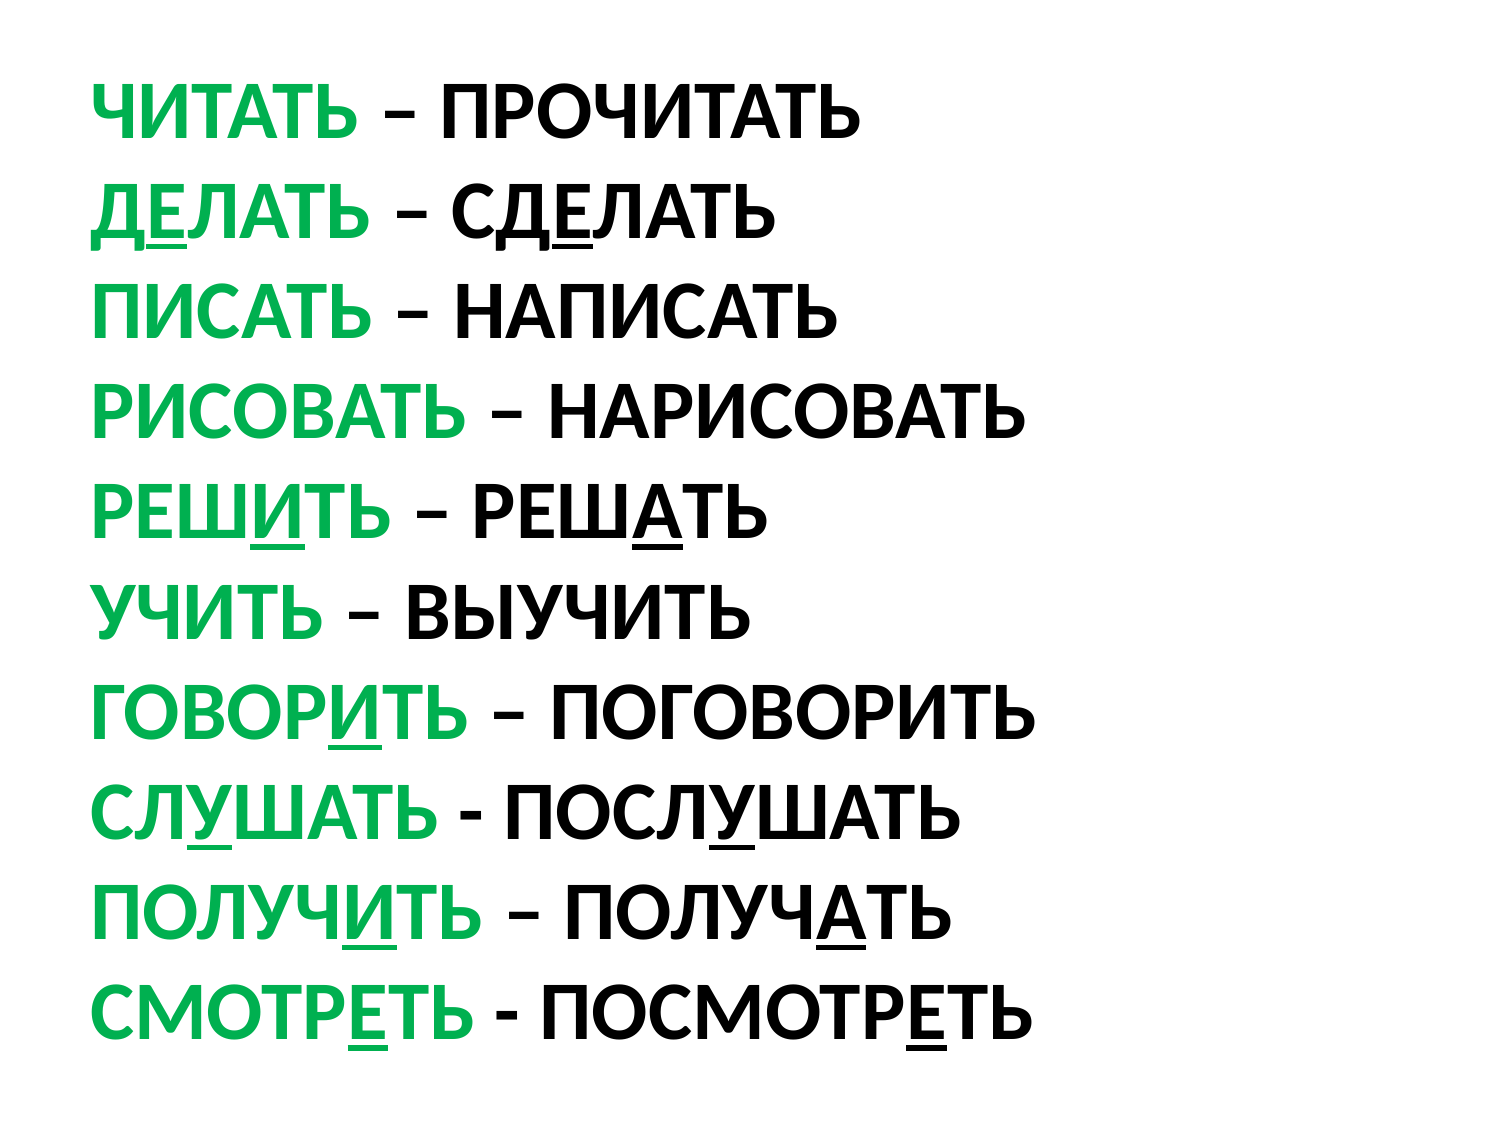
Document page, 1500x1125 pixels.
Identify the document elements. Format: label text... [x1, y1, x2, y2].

title ЧИТАТЬ – ПРОЧИТАТЬ ДЕЛАТЬ – СДЕЛАТЬ ПИСАТЬ – НАПИСАТЬ РИСОВАТЬ – НАРИСОВАТЬ РЕШИТЬ – РЕШАТЬ УЧИТЬ – ВЫУЧИТЬ ГОВОРИТЬ – ПОГОВОРИТЬ СЛУШАТЬ - ПОСЛУШАТЬ ПОЛУЧИТЬ – ПОЛУЧАТЬ СМОТРЕТЬ - ПОСМОТРЕТЬ [75, 45, 1425, 1067]
